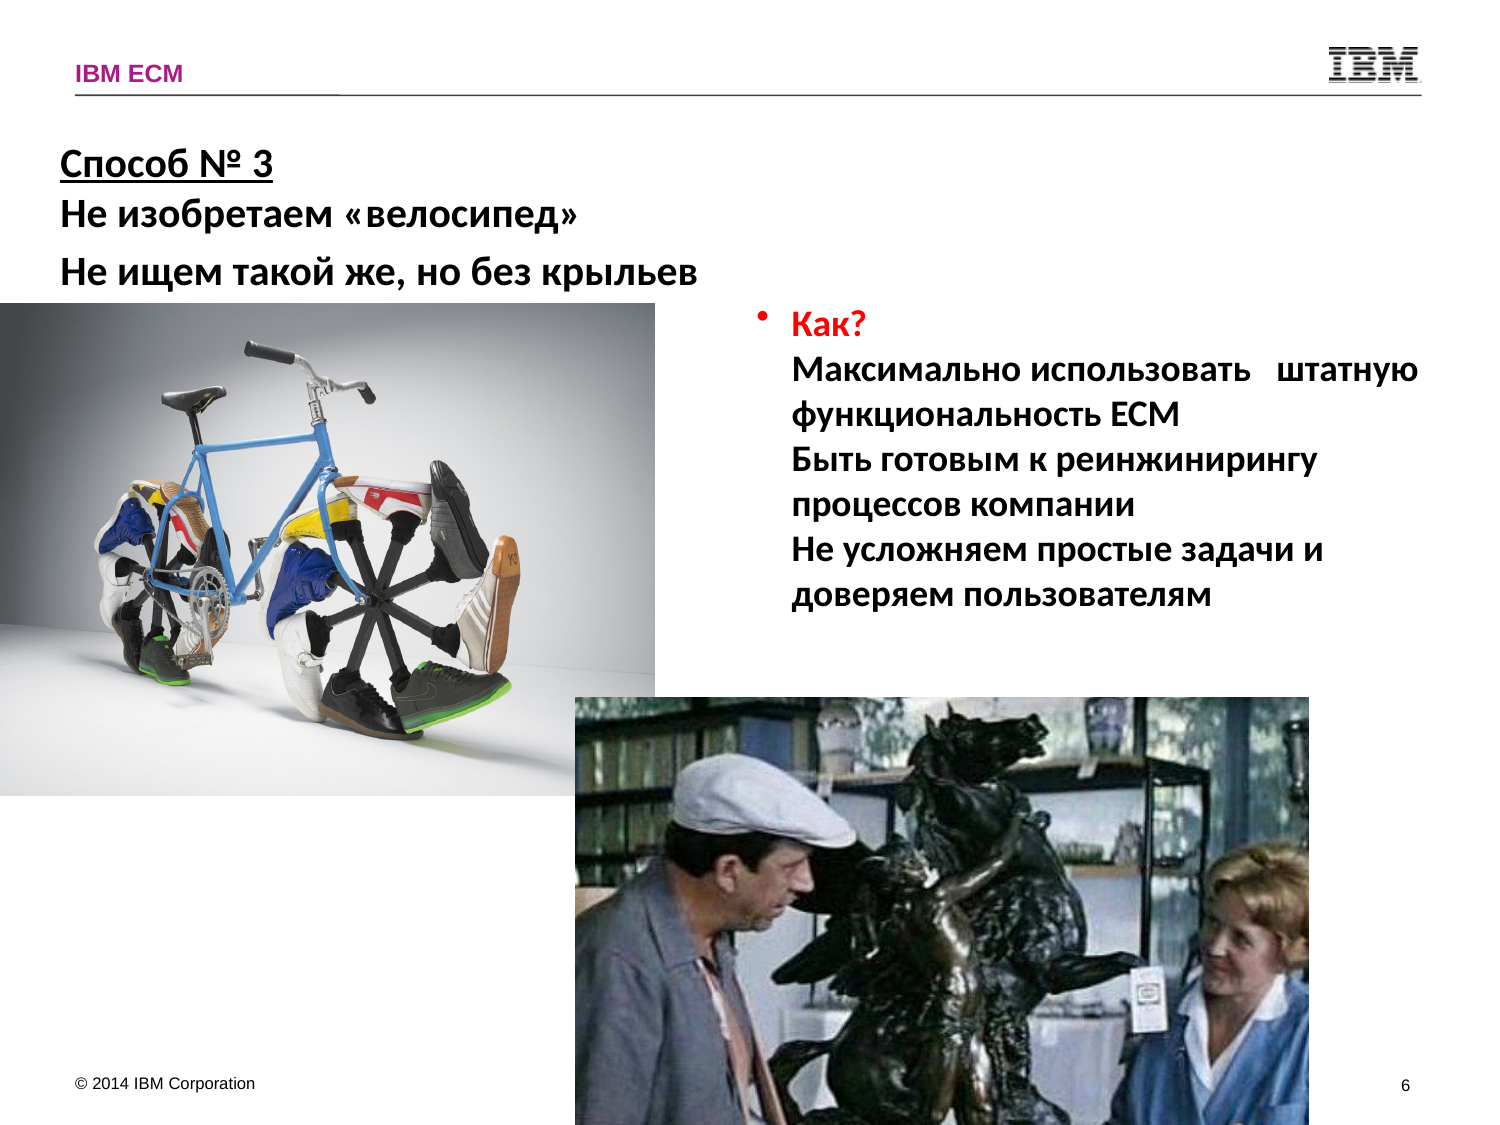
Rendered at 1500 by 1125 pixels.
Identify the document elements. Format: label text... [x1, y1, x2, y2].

text_box Как? Максимально использовать штатную функциональность ЕСМ Быть готовым к реинжинирингу процессов компании Не усложняем простые задачи и доверяем пользователям [756, 291, 1451, 924]
picture [0, 302, 1310, 1125]
text_box Способ № 3 Не изобретаем «велосипед» Не ищем такой же, но без крыльев [60, 128, 1411, 216]
